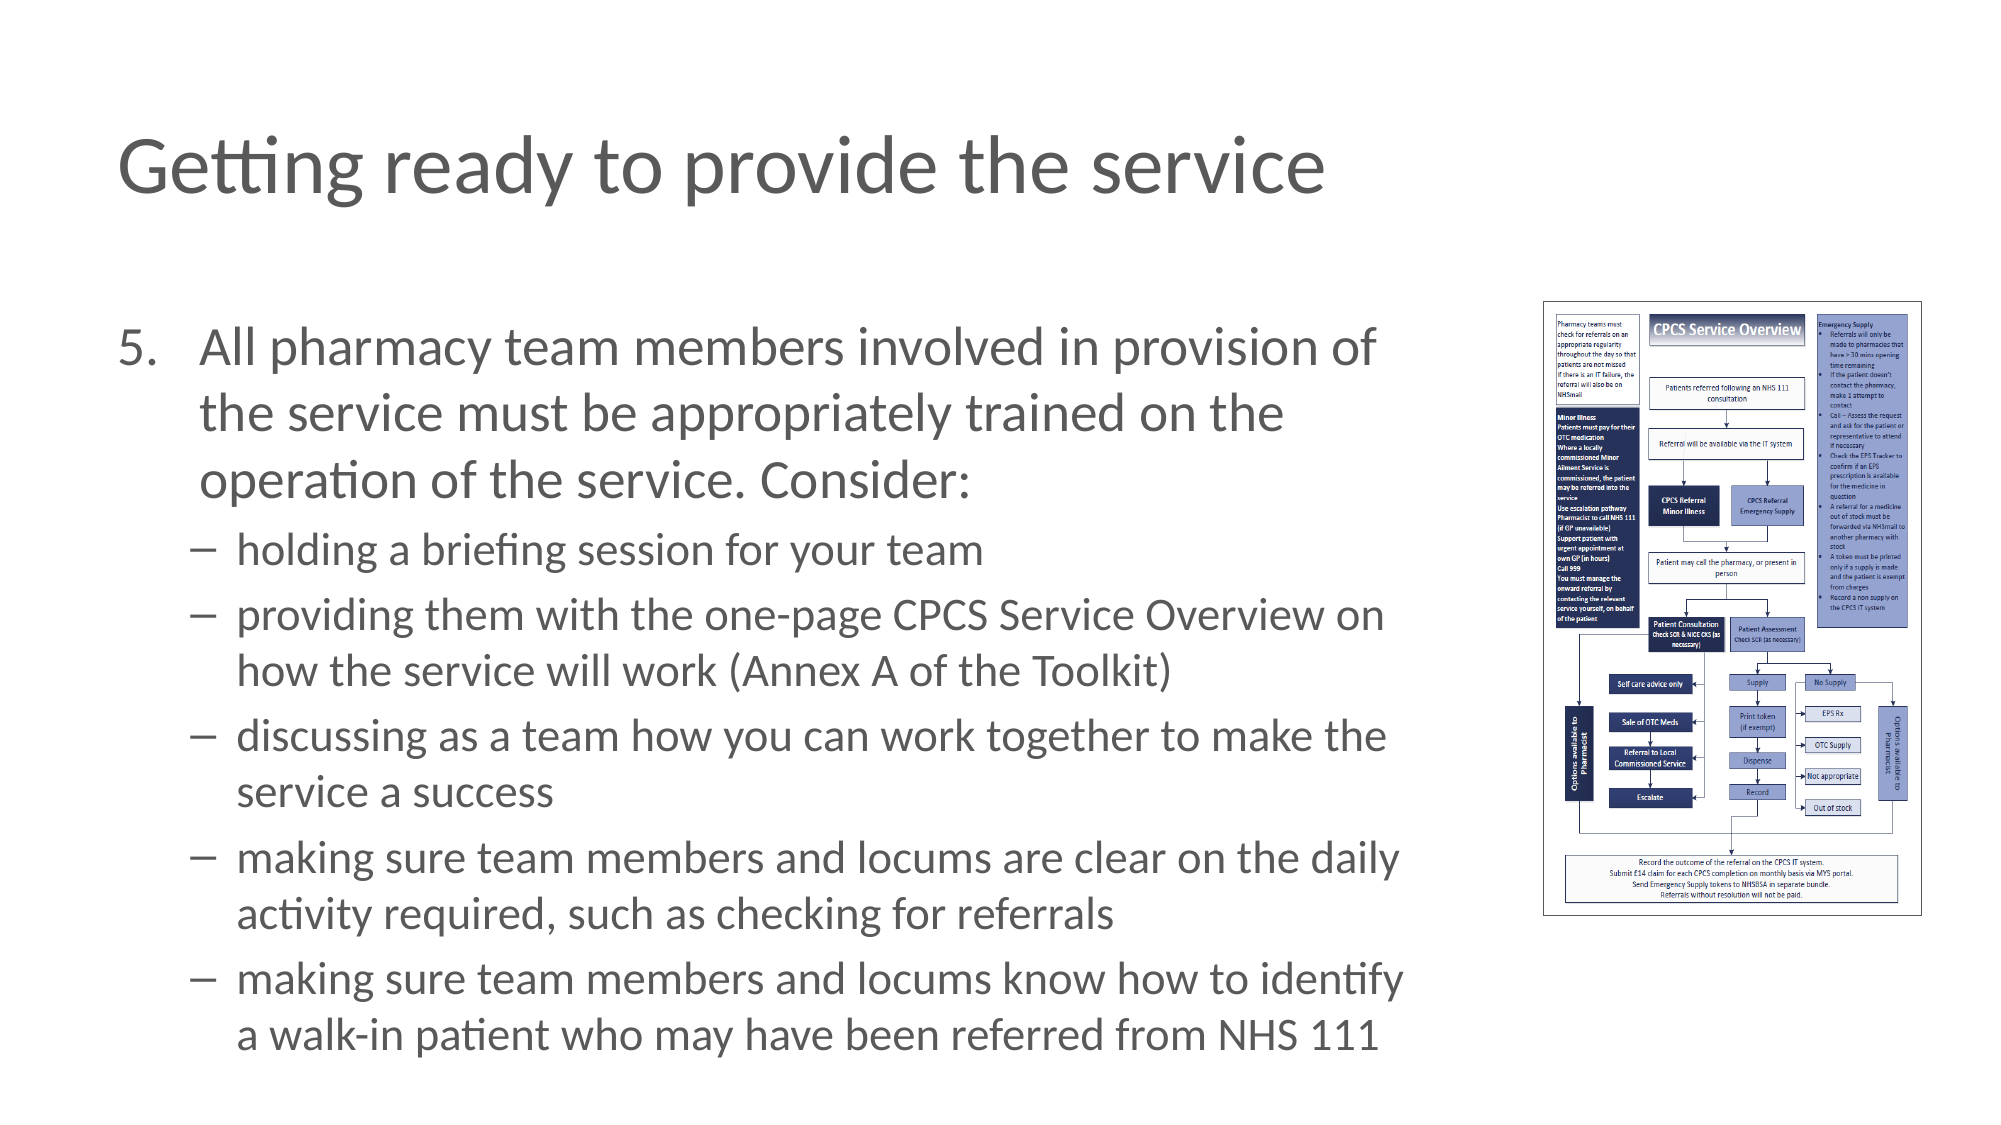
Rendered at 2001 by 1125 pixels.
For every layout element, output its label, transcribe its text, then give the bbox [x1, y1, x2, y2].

list All pharmacy team members involved in provision of the service must be appropriately trained on the operation of the service. Consider: holding a briefing session for your team providing them with the one-page CPCS Service Overview on how the service will work (Annex A of the Toolkit) discussing as a team how you can work together to make the service a success making sure team members and locums are clear on the daily activity required, such as checking for referrals making sure team members and locums know how to identify a walk-in patient who may have been referred from NHS 111 [102, 302, 1449, 1082]
title Getting ready to provide the service [102, 43, 1721, 278]
picture [1543, 301, 1922, 917]
